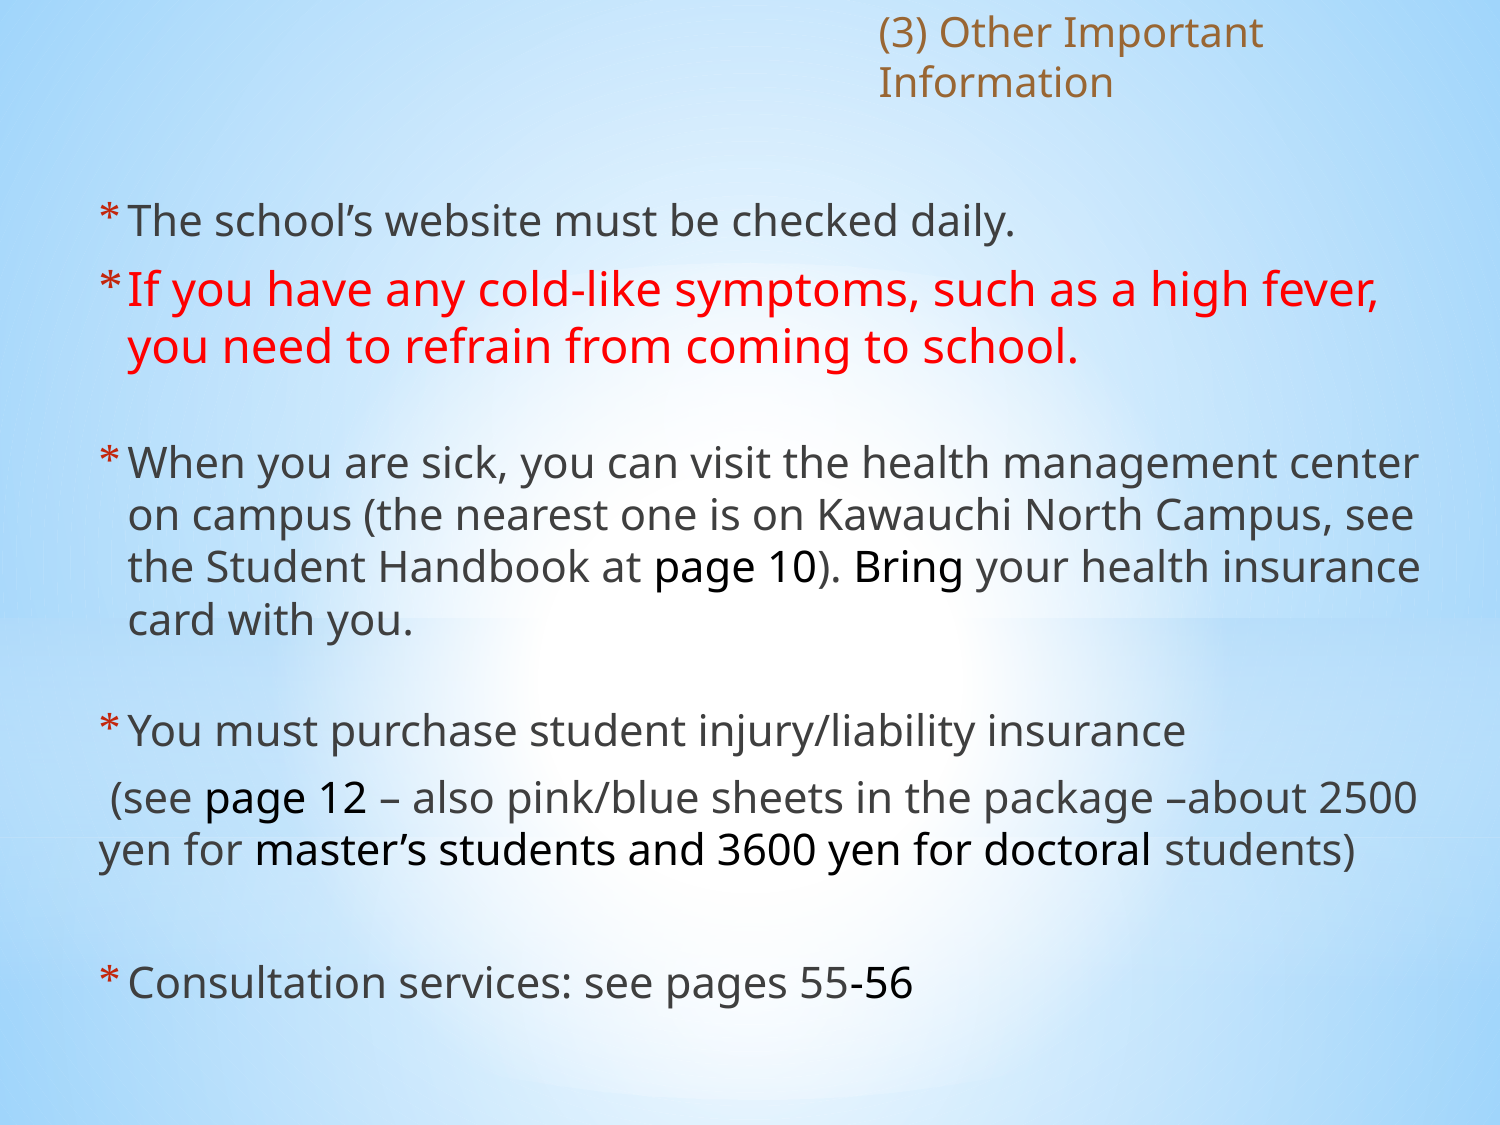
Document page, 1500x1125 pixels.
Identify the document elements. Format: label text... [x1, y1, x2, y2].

text_box (3) Other Important Information [878, 3, 1479, 108]
list The school’s website must be checked daily. If you have any cold-like symptoms, such as a high fever, you need to refrain from coming to school. When you are sick, you can visit the health management center on campus (the nearest one is on Kawauchi North Campus, see the Student Handbook at page 10). Bring your health insurance card with you. You must purchase student injury/liability insurance (see page 12 – also pink/blue sheets in the package –about 2500 yen for master’s students and 3600 yen for doctoral students) Consultation services: see pages 55-56 [76, 137, 1447, 1076]
